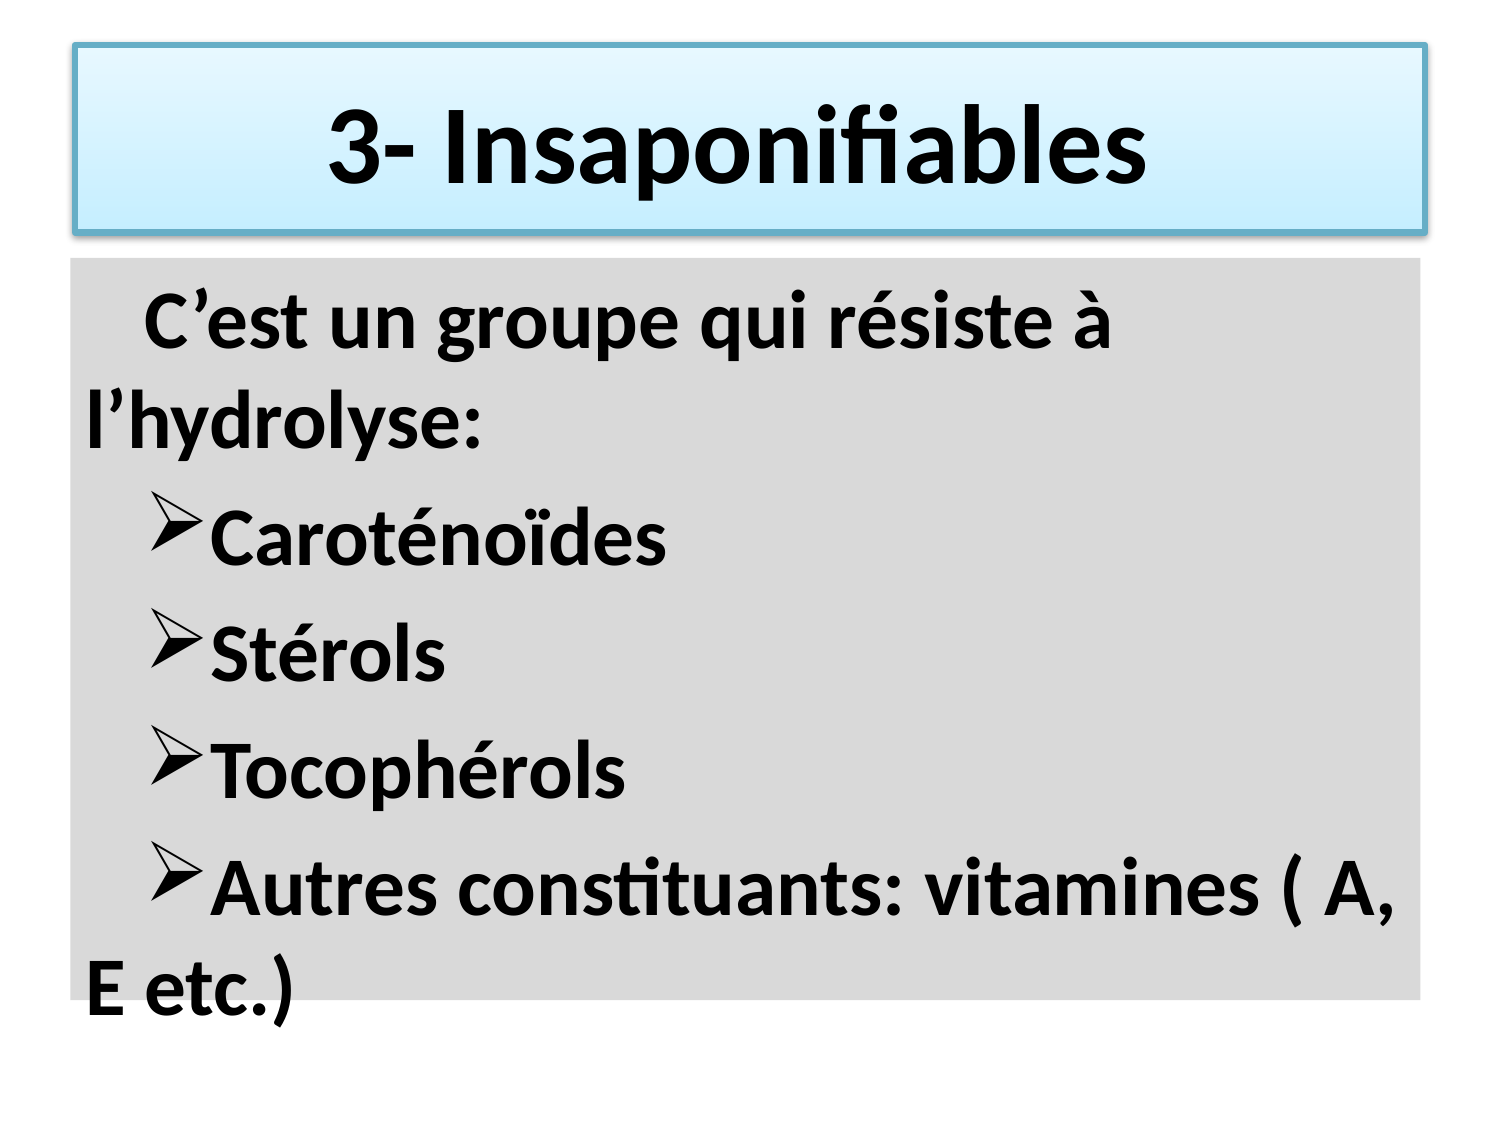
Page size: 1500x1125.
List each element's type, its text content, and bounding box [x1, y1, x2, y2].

title 3- Insaponifiables [74, 44, 1426, 233]
list C’est un groupe qui résiste à l’hydrolyse: Caroténoïdes Stérols Tocophérols Autres constituants: vitamines ( A, E etc.) [70, 257, 1421, 1001]
